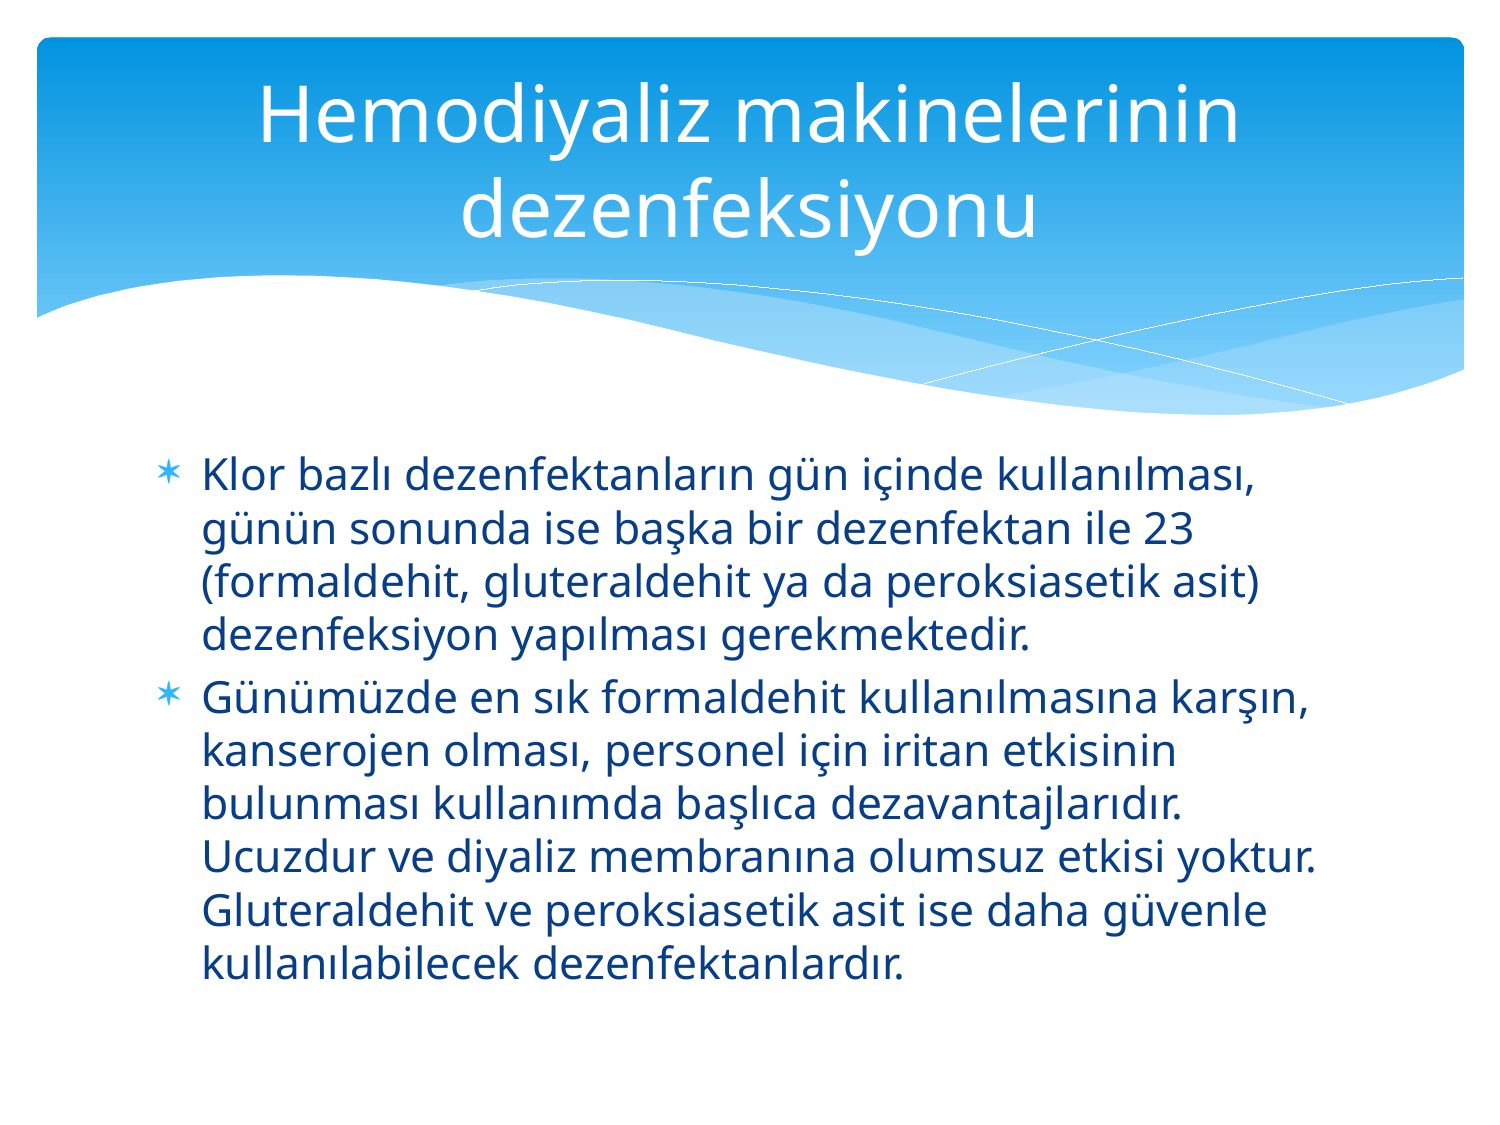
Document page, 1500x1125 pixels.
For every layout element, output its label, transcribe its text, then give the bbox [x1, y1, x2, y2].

title Hemodiyaliz makinelerinin dezenfeksiyonu [75, 55, 1425, 261]
list Klor bazlı dezenfektanların gün içinde kullanılması, günün sonunda ise başka bir dezenfektan ile 23 (formaldehit, gluteraldehit ya da peroksiasetik asit) dezenfeksiyon yapılması gerekmektedir. Günümüzde en sık formaldehit kullanılmasına karşın, kanserojen olması, personel için iritan etkisinin bulunması kullanımda başlıca dezavantajlarıdır. Ucuzdur ve diyaliz membranına olumsuz etkisi yoktur. Gluteraldehit ve peroksiasetik asit ise daha güvenle kullanılabilecek dezenfektanlardır. [143, 438, 1359, 1005]
